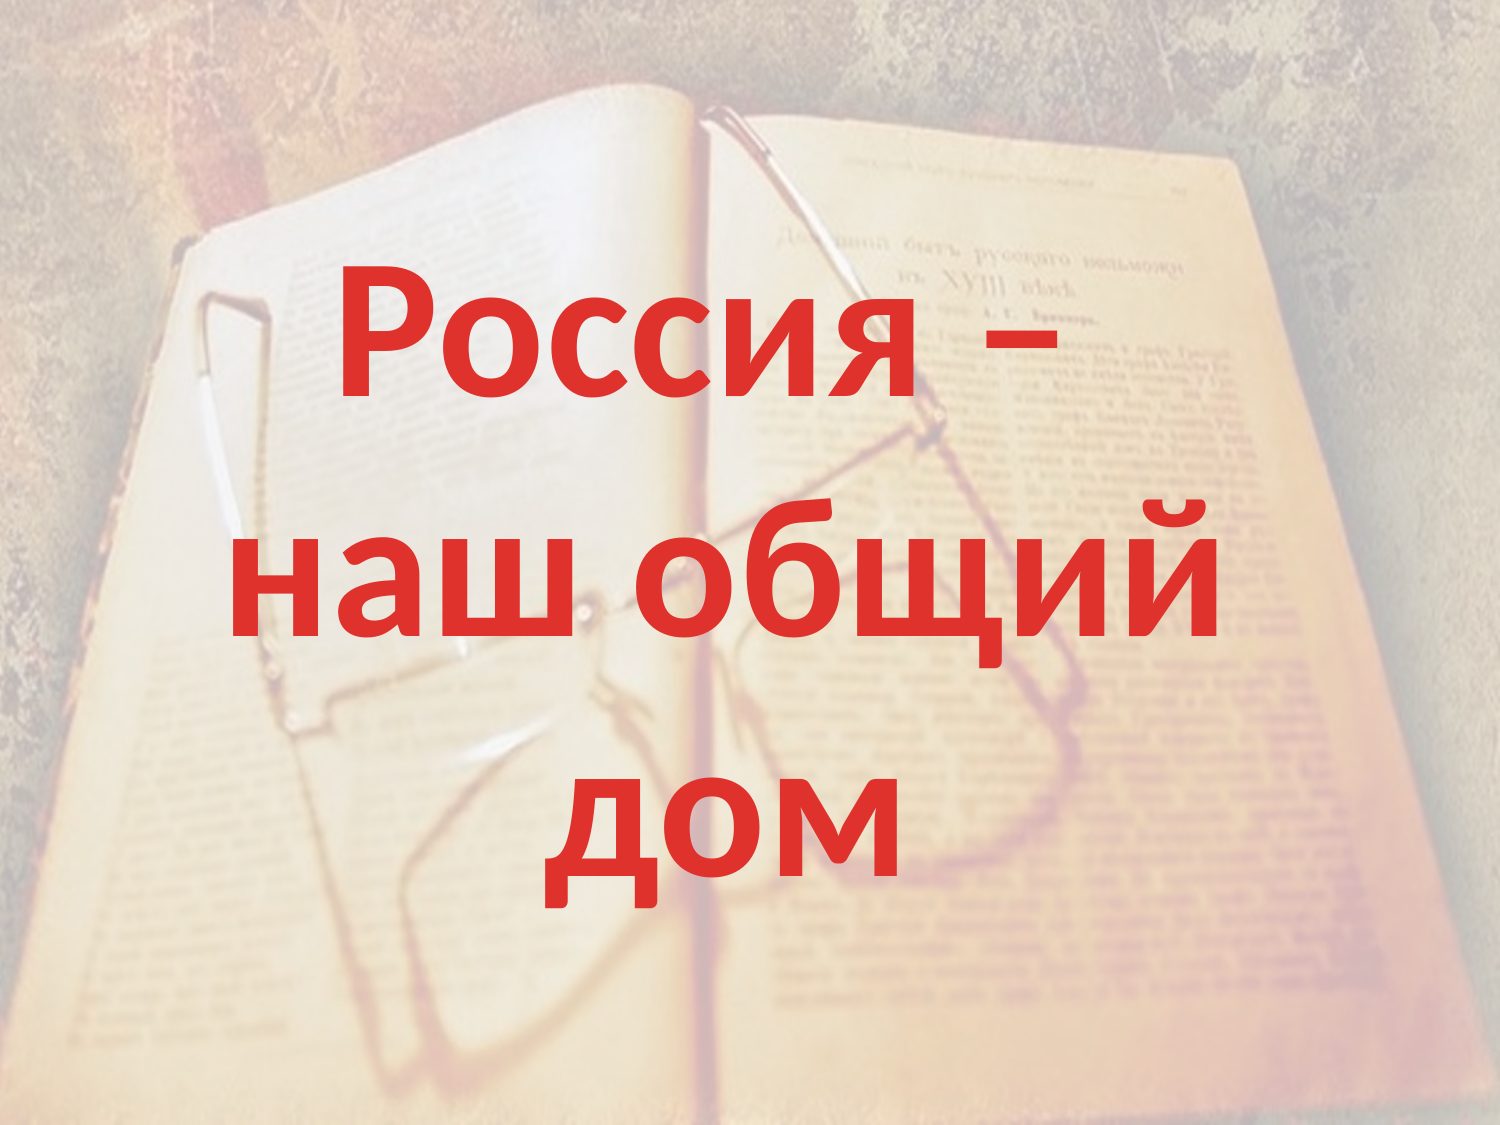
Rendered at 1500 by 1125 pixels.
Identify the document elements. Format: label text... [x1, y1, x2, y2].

title Россия – наш общий дом [58, 117, 1395, 997]
